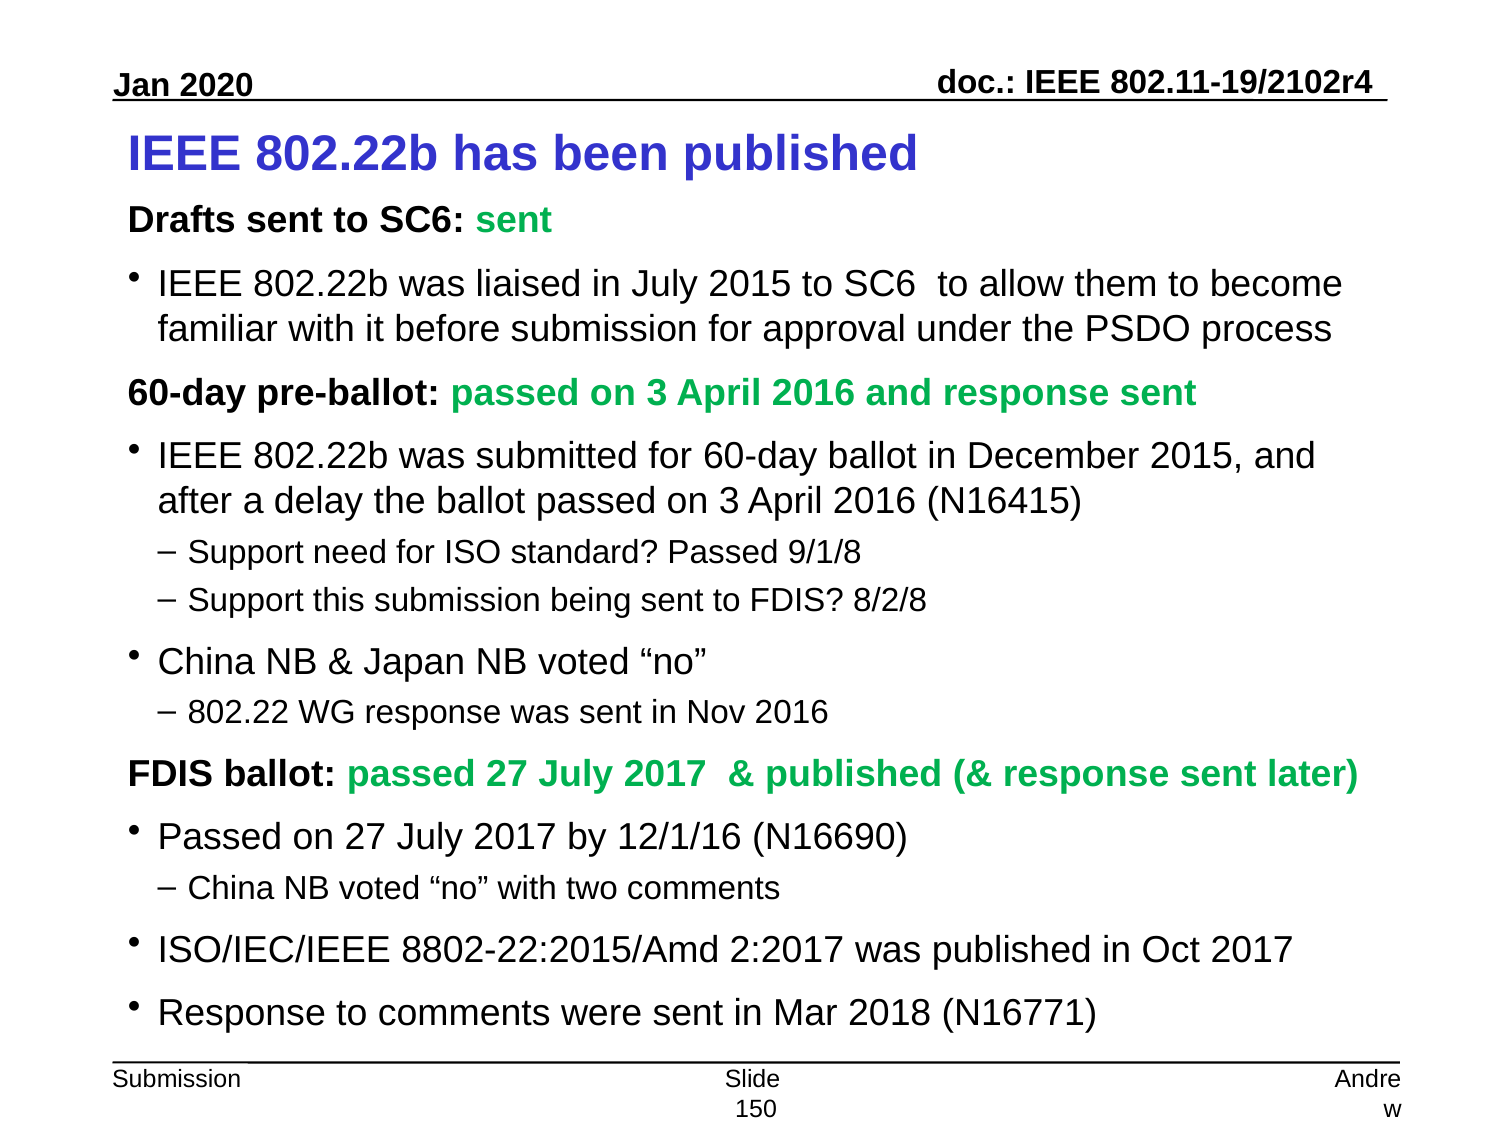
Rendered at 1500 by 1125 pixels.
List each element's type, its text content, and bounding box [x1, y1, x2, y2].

slide_number Slide 150 [709, 1061, 803, 1093]
footer Andrew Myles, Cisco [1320, 1061, 1402, 1093]
title IEEE 802.22b has been published [112, 112, 1388, 187]
list Drafts sent to SC6: sent IEEE 802.22b was liaised in July 2015 to SC6 to allow them to become familiar with it before submission for approval under the PSDO process 60-day pre-ballot: passed on 3 April 2016 and response sent IEEE 802.22b was submitted for 60-day ballot in December 2015, and after a delay the ballot passed on 3 April 2016 (N16415) Support need for ISO standard? Passed 9/1/8 Support this submission being sent to FDIS? 8/2/8 China NB & Japan NB voted “no” 802.22 WG response was sent in Nov 2016 FDIS ballot: passed 27 July 2017 & published (& response sent later) Passed on 27 July 2017 by 12/1/16 (N16690) China NB voted “no” with two comments ISO/IEC/IEEE 8802-22:2015/Amd 2:2017 was published in Oct 2017 Response to comments were sent in Mar 2018 (N16771) [112, 187, 1388, 863]
